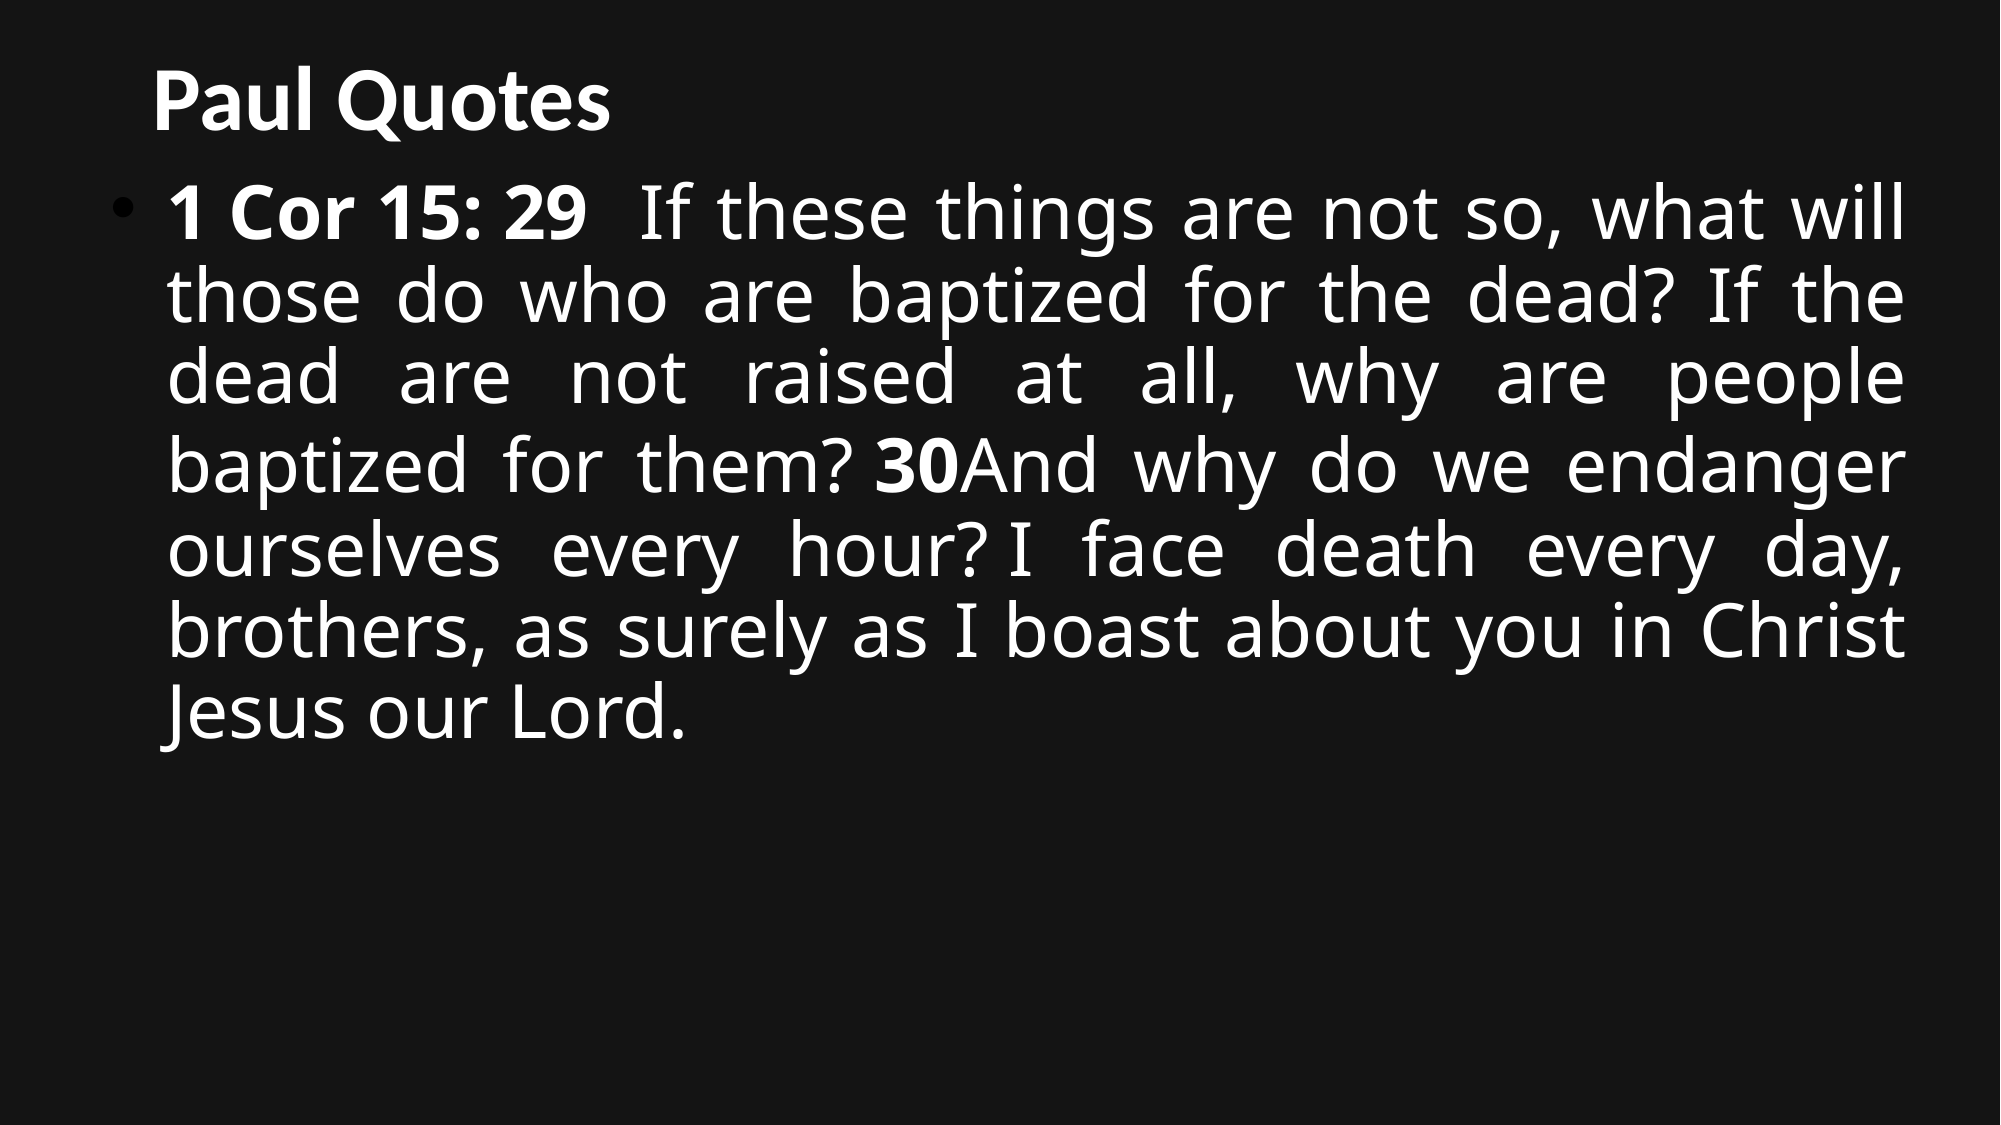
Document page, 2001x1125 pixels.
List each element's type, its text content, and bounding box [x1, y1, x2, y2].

title Paul Quotes [137, 24, 1863, 158]
list 1 Cor 15: 29 If these things are not so, what will those do who are baptized for the dead? If the dead are not raised at all, why are people baptized for them? 30And why do we endanger ourselves every hour? I face death every day, brothers, as surely as I boast about you in Christ Jesus our Lord. [76, 158, 1923, 1100]
